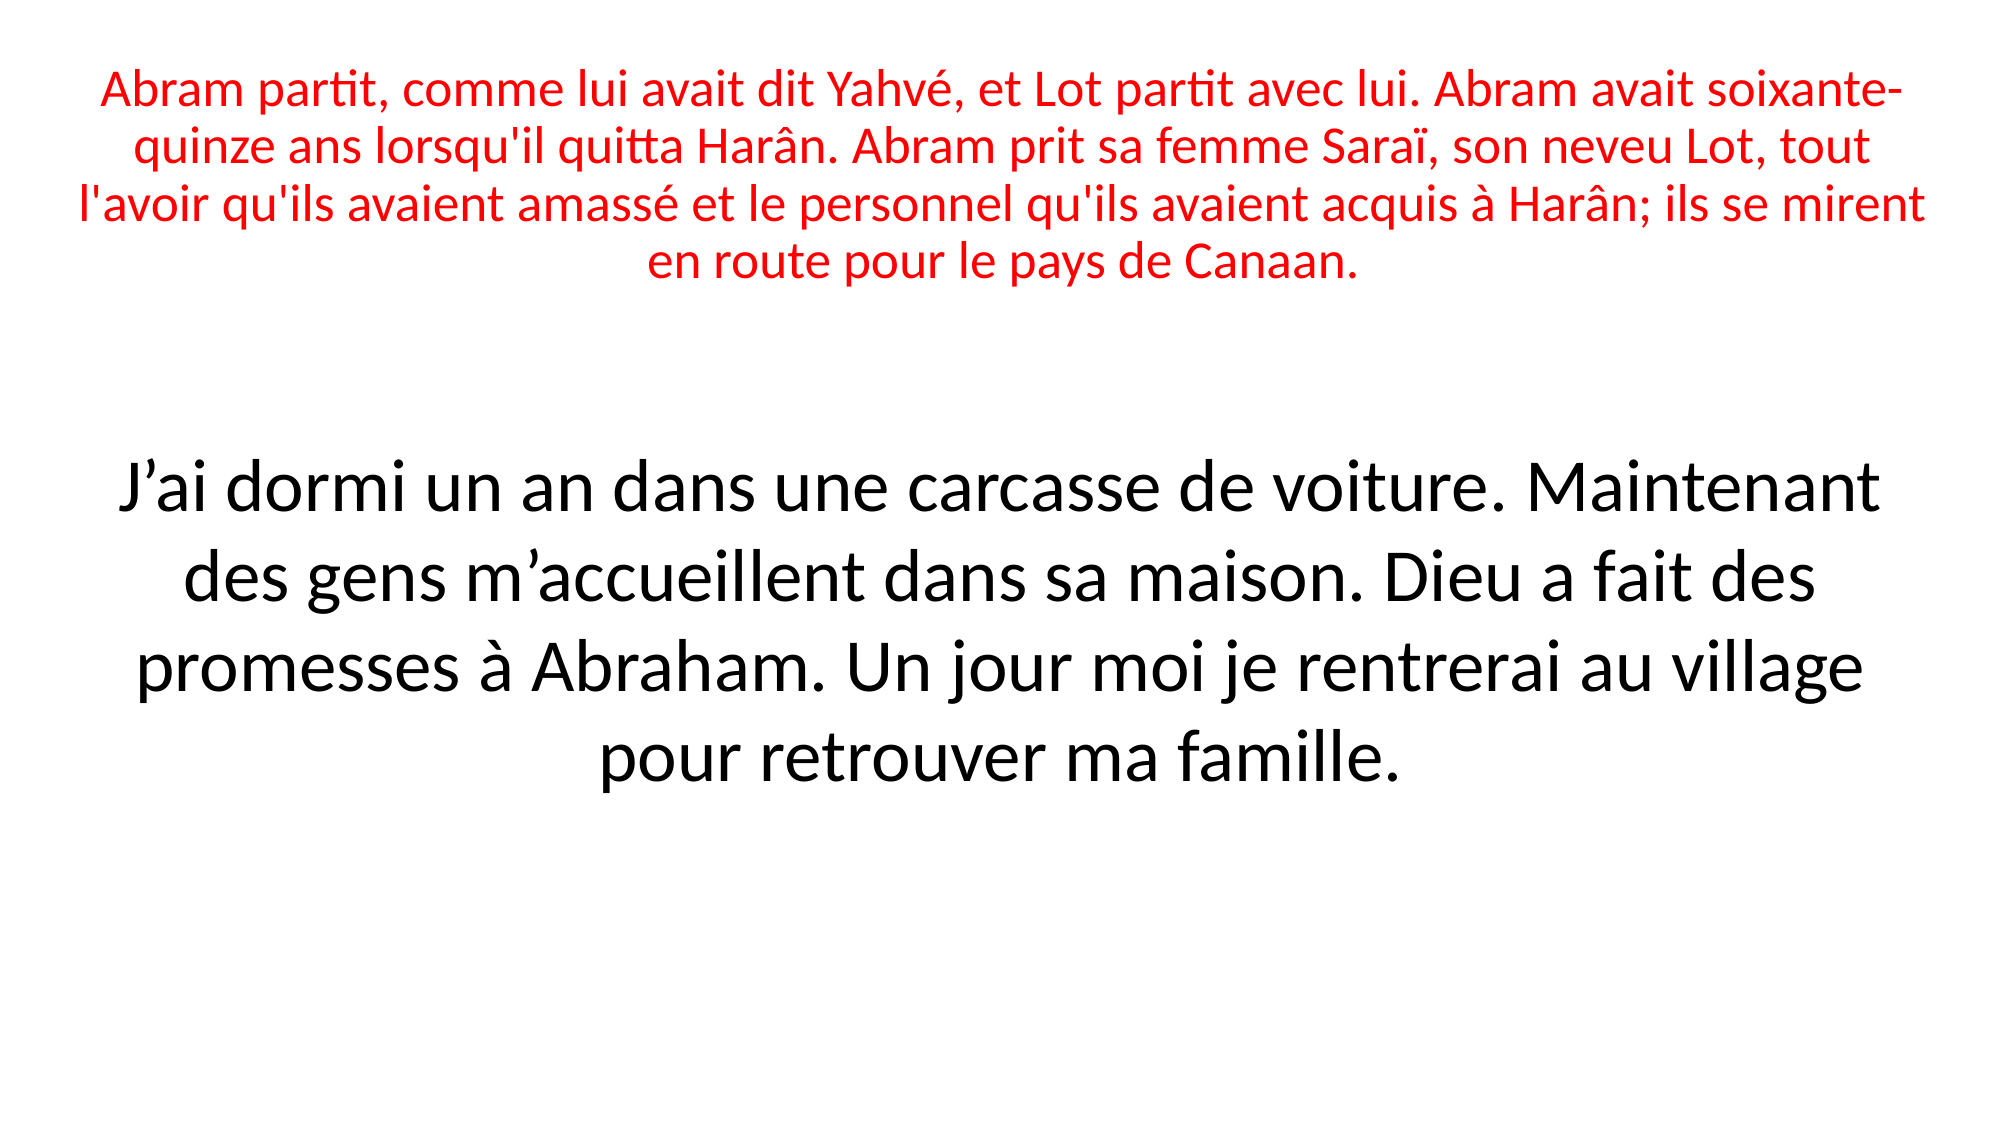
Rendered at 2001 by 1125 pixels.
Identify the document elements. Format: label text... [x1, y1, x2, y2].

text_box J’ai dormi un an dans une carcasse de voiture. Maintenant des gens m’accueillent dans sa maison. Dieu a fait des promesses à Abraham. Un jour moi je rentrerai au village pour retrouver ma famille. [53, 429, 1949, 804]
list Abram partit, comme lui avait dit Yahvé, et Lot partit avec lui. Abram avait soixante-quinze ans lorsqu'il quitta Harân. Abram prit sa femme Saraï, son neveu Lot, tout l'avoir qu'ils avaient amassé et le personnel qu'ils avaient acquis à Harân; ils se mirent en route pour le pays de Canaan. [59, 52, 1949, 299]
